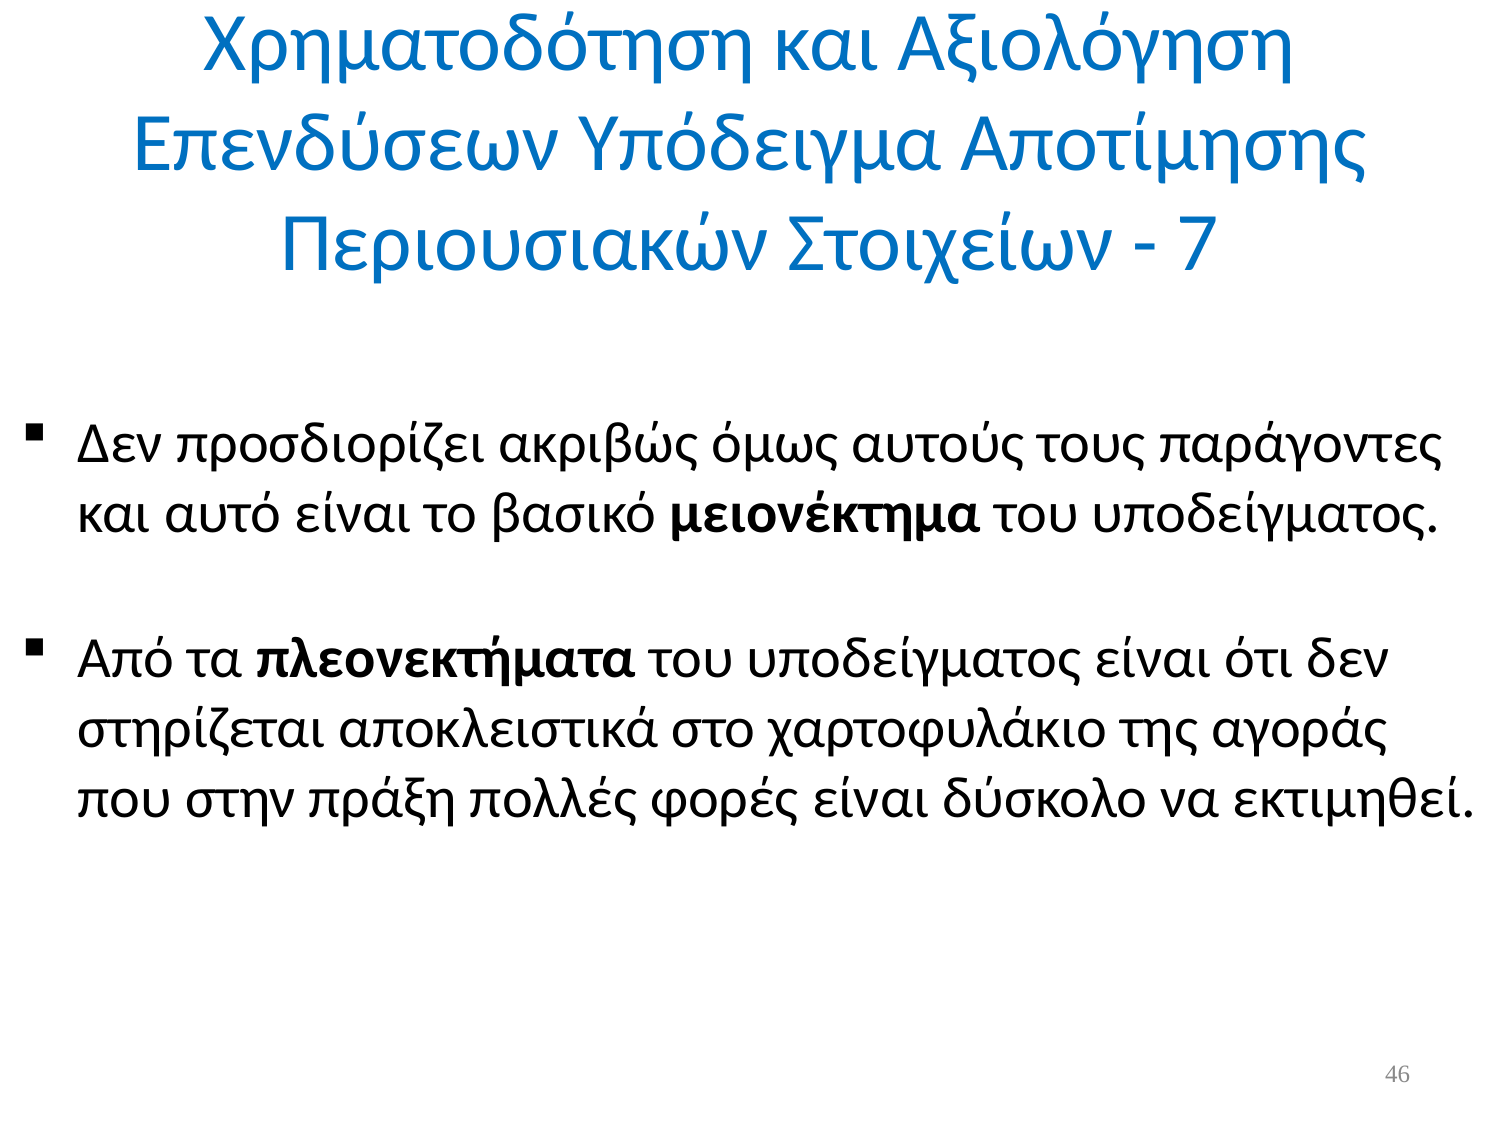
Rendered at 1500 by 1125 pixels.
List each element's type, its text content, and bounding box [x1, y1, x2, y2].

title Χρηματοδότηση και Αξιολόγηση Επενδύσεων Υπόδειγμα Αποτίμησης Περιουσιακών Στοιχείων - 7 [0, 0, 1500, 280]
text_box Δεν προσδιορίζει ακριβώς όμως αυτούς τους παράγοντες και αυτό είναι το βασικό μειονέκτημα του υποδείγματος. Από τα πλεονεκτήματα του υποδείγματος είναι ότι δεν στηρίζεται αποκλειστικά στο χαρτοφυλάκιο της αγοράς που στην πράξη πολλές φορές είναι δύσκολο να εκτιμηθεί. [6, 397, 1500, 1125]
slide_number 46 [1074, 1042, 1425, 1103]
